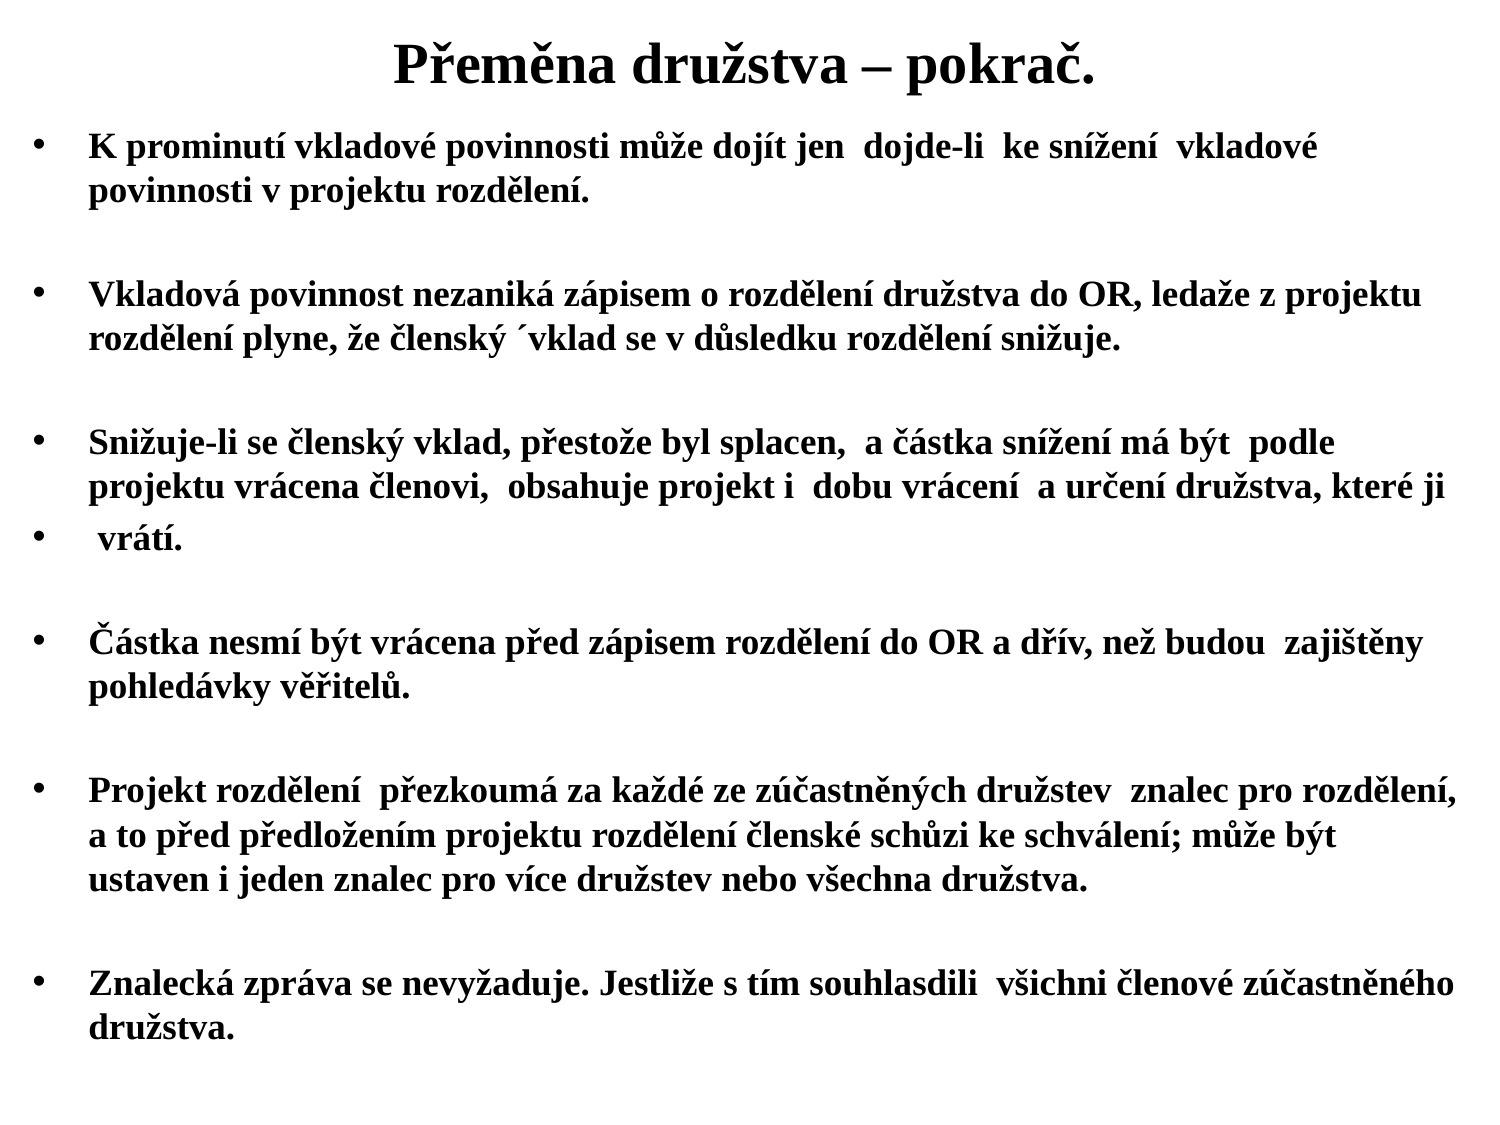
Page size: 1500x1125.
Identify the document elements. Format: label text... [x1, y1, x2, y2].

title Přeměna družstva – pokrač. [64, 7, 1425, 113]
list K prominutí vkladové povinnosti může dojít jen dojde-li ke snížení vkladové povinnosti v projektu rozdělení. Vkladová povinnost nezaniká zápisem o rozdělení družstva do OR, ledaže z projektu rozdělení plyne, že členský ´vklad se v důsledku rozdělení snižuje. Snižuje-li se členský vklad, přestože byl splacen, a částka snížení má být podle projektu vrácena členovi, obsahuje projekt i dobu vrácení a určení družstva, které ji vrátí. Částka nesmí být vrácena před zápisem rozdělení do OR a dřív, než budou zajištěny pohledávky věřitelů. Projekt rozdělení přezkoumá za každé ze zúčastněných družstev znalec pro rozdělení, a to před předložením projektu rozdělení členské schůzi ke schválení; může být ustaven i jeden znalec pro více družstev nebo všechna družstva. Znalecká zpráva se nevyžaduje. Jestliže s tím souhlasdili všichni členové zúčastněného družstva. [17, 113, 1483, 1106]
